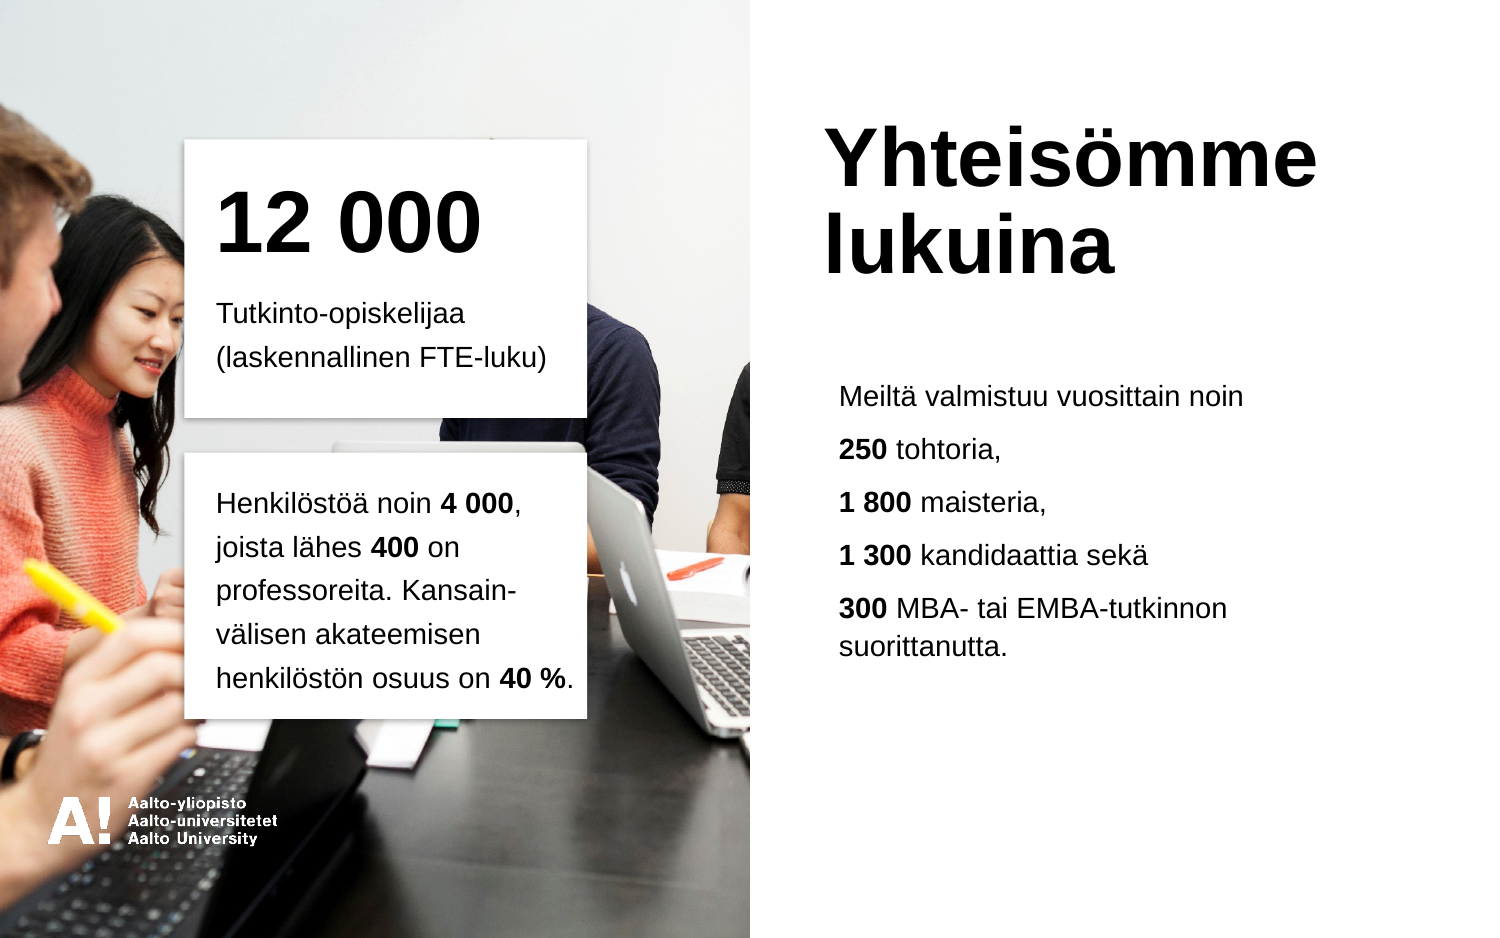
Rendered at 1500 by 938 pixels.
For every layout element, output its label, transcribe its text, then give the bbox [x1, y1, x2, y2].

list Yhteisömme lukuina [823, 115, 1464, 425]
text_box Meiltä valmistuu vuosittain noin 250 tohtoria, 1 800 maisteria, 1 300 kandidaattia sekä 300 MBA- tai EMBA-tutkinnon suorittanutta. ​ ​ [839, 374, 1299, 684]
picture [0, 0, 751, 938]
